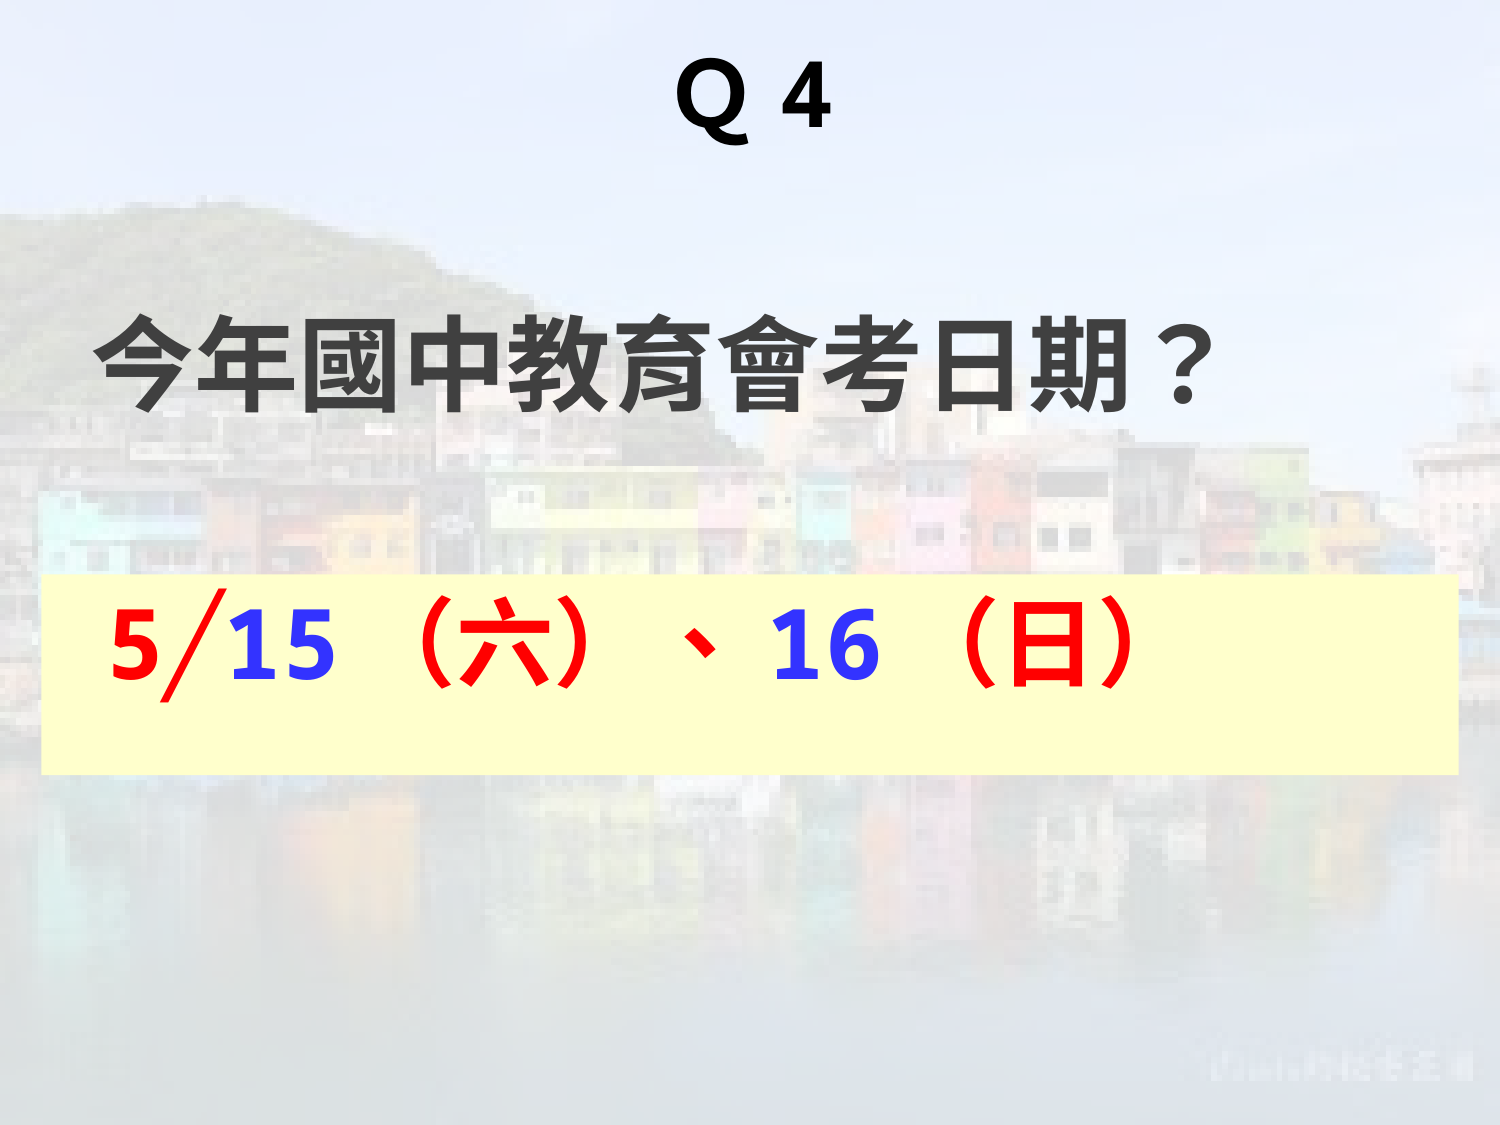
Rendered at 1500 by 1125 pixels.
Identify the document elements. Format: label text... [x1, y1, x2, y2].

list 今年國中教育會考日期？ [74, 207, 1426, 516]
title Ｑ4 [0, 2, 1500, 179]
list 5╱15（六）、16（日） [41, 574, 1459, 776]
